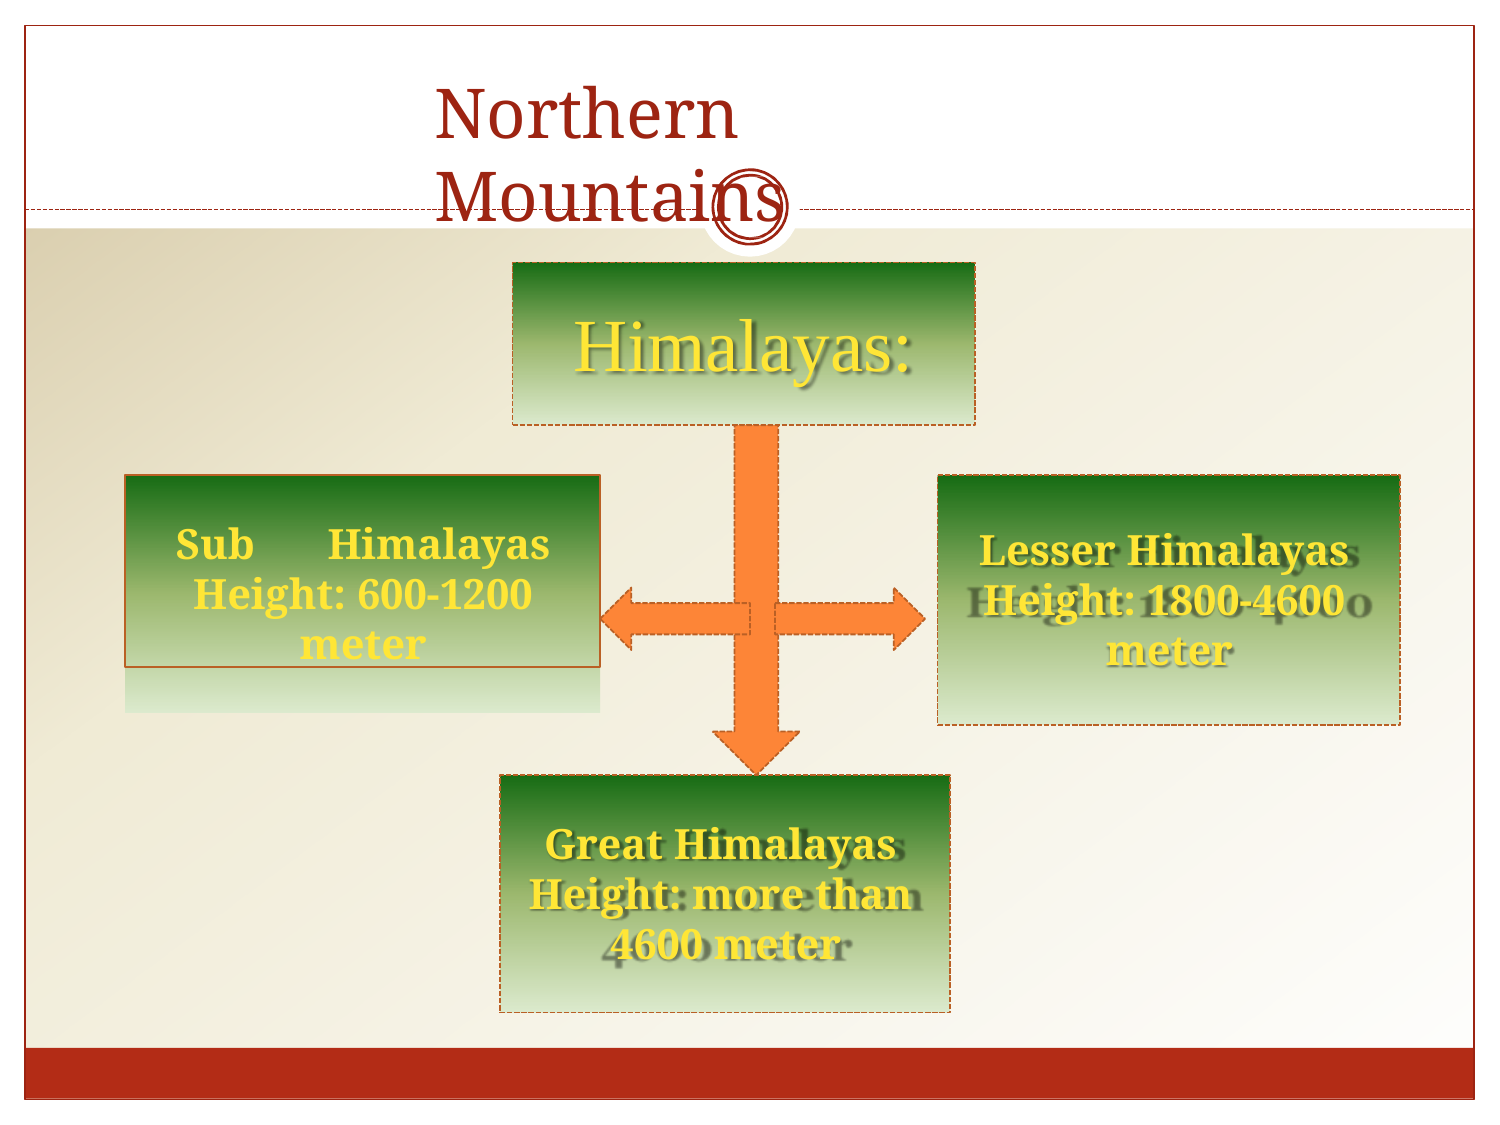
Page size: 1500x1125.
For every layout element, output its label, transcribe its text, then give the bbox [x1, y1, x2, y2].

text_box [511, 261, 977, 441]
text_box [936, 473, 1413, 727]
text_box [598, 423, 927, 777]
text_box Sub Himalayas Height: 600-1200 meter [125, 475, 593, 668]
title Northern Mountains [432, 67, 1067, 258]
text_box [125, 668, 593, 713]
picture [26, 229, 1473, 1047]
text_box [498, 773, 964, 1014]
